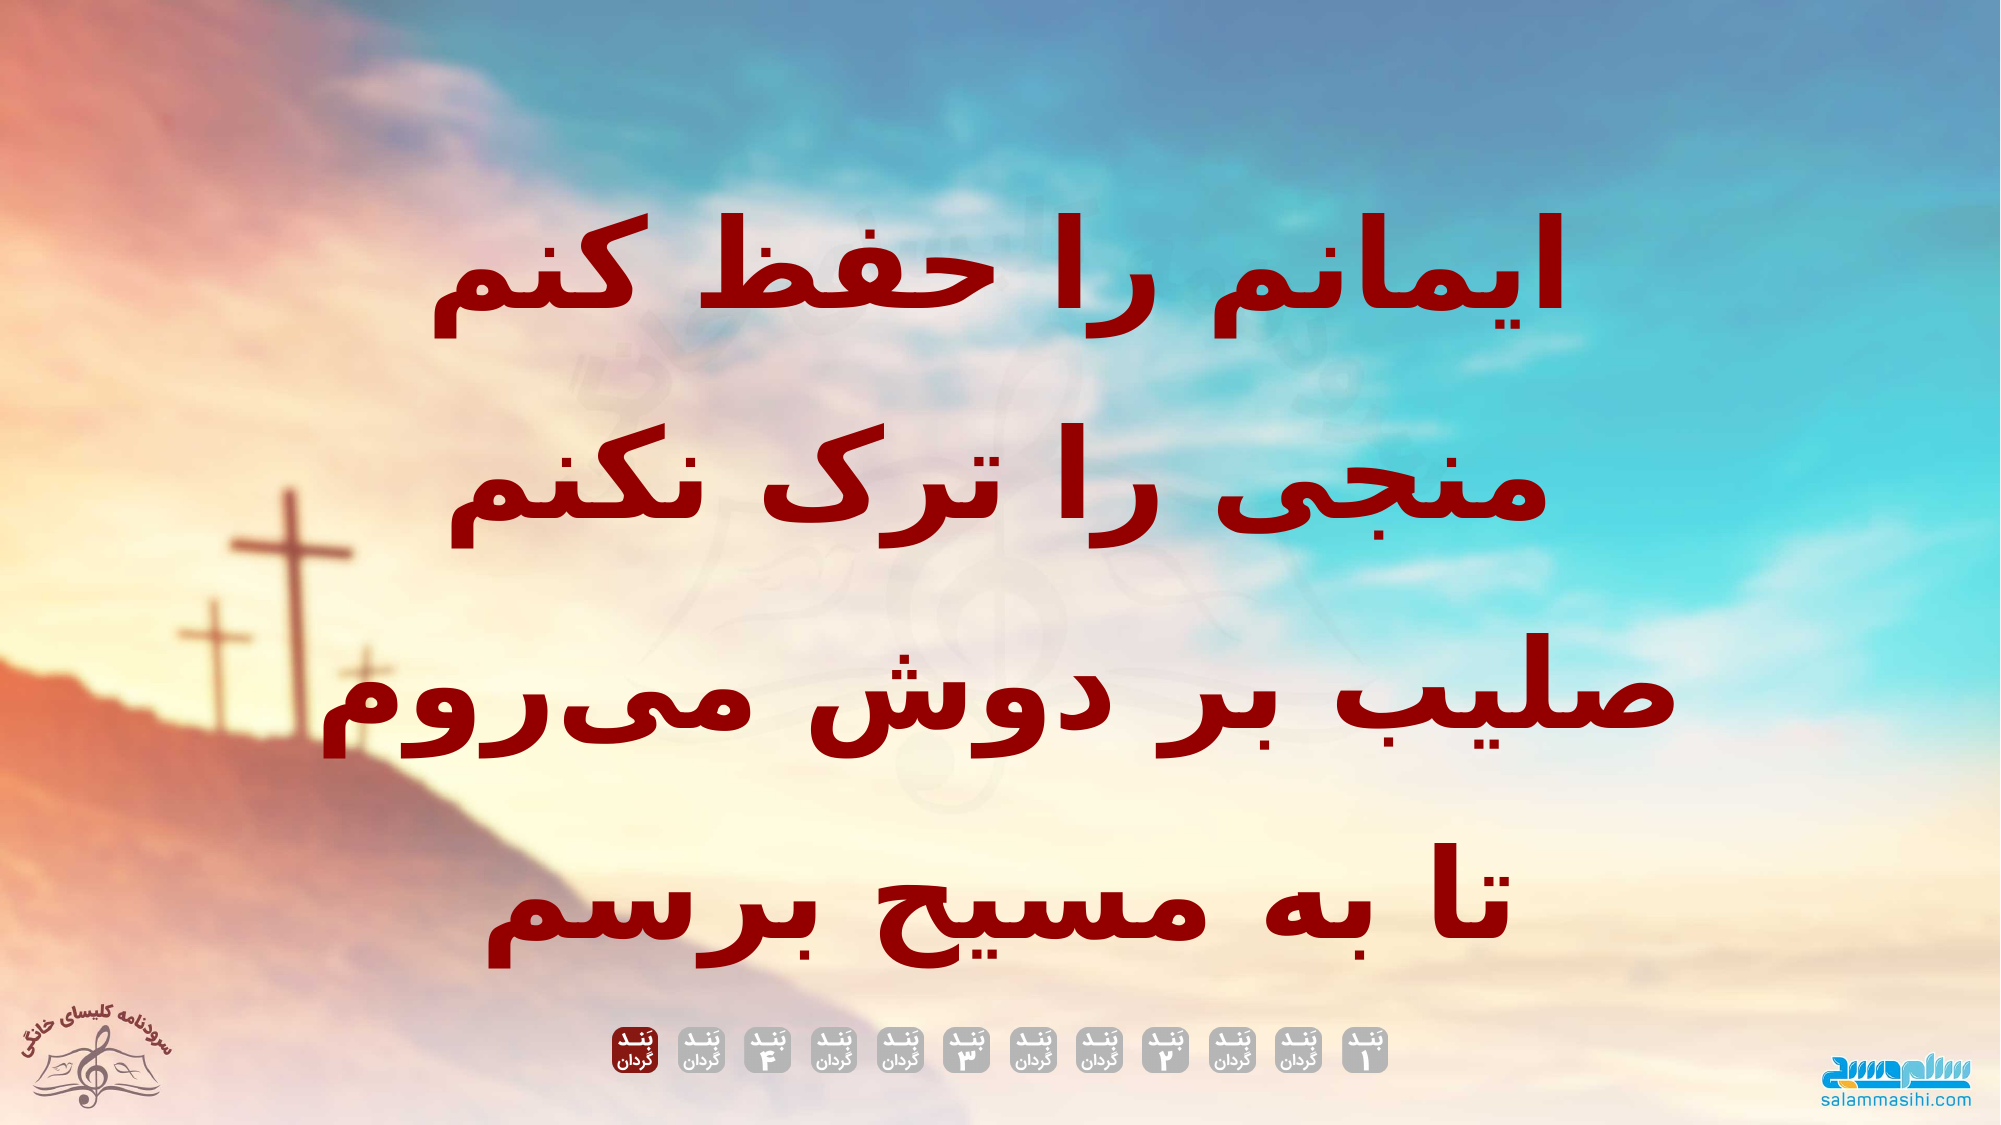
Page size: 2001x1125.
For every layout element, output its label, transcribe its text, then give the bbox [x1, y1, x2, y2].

title ایمانم را حفظ کنم منجی را ترک نکنم صلیب بر دوش می‌روم تا به مسیح برسم [137, 59, 1863, 1027]
picture [0, 0, 2001, 1125]
